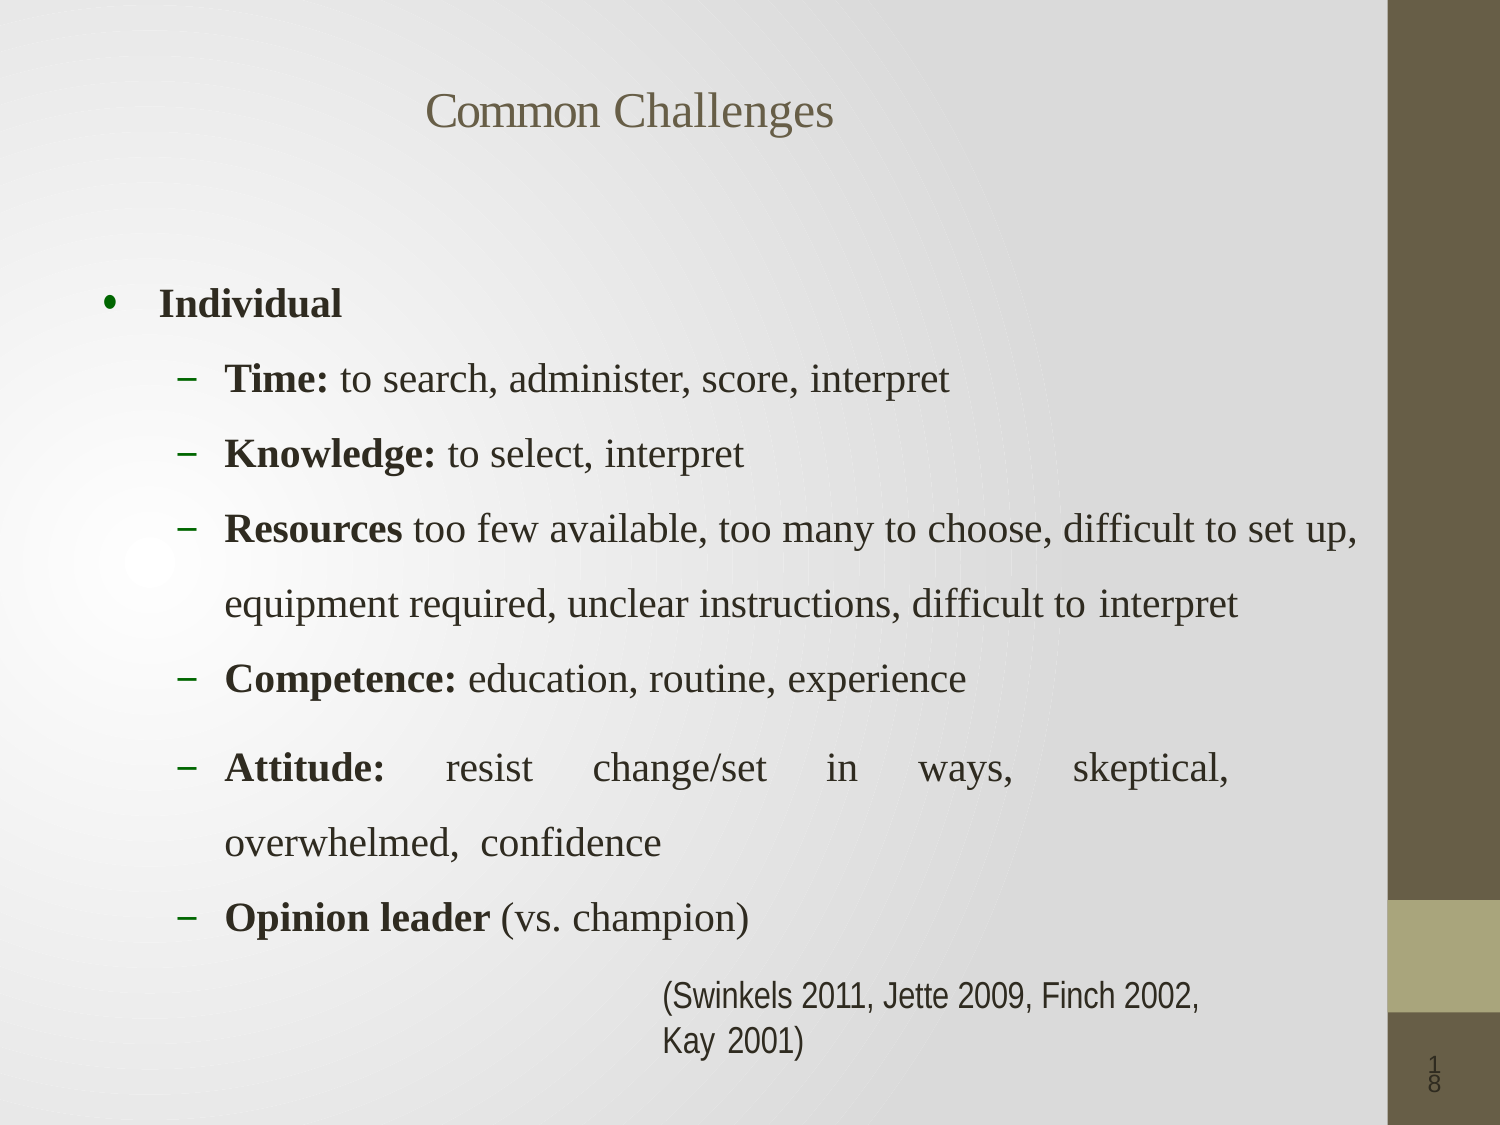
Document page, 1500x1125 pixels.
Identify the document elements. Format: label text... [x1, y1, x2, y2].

title Common Challenges [422, 0, 1090, 187]
text_box 18 [1421, 1053, 1443, 1079]
text_box Individual Time: to search, administer, score, interpret Knowledge: to select, interpret Resources too few available, too many to choose, difficult to set up, equipment required, unclear instructions, difficult to interpret Competence: education, routine, experience Attitude: resist change/set in ways, skeptical, overwhelmed, confidence Opinion leader (vs. champion) (Swinkels 2011, Jette 2009, Finch 2002, Kay 2001) [100, 248, 1362, 1062]
